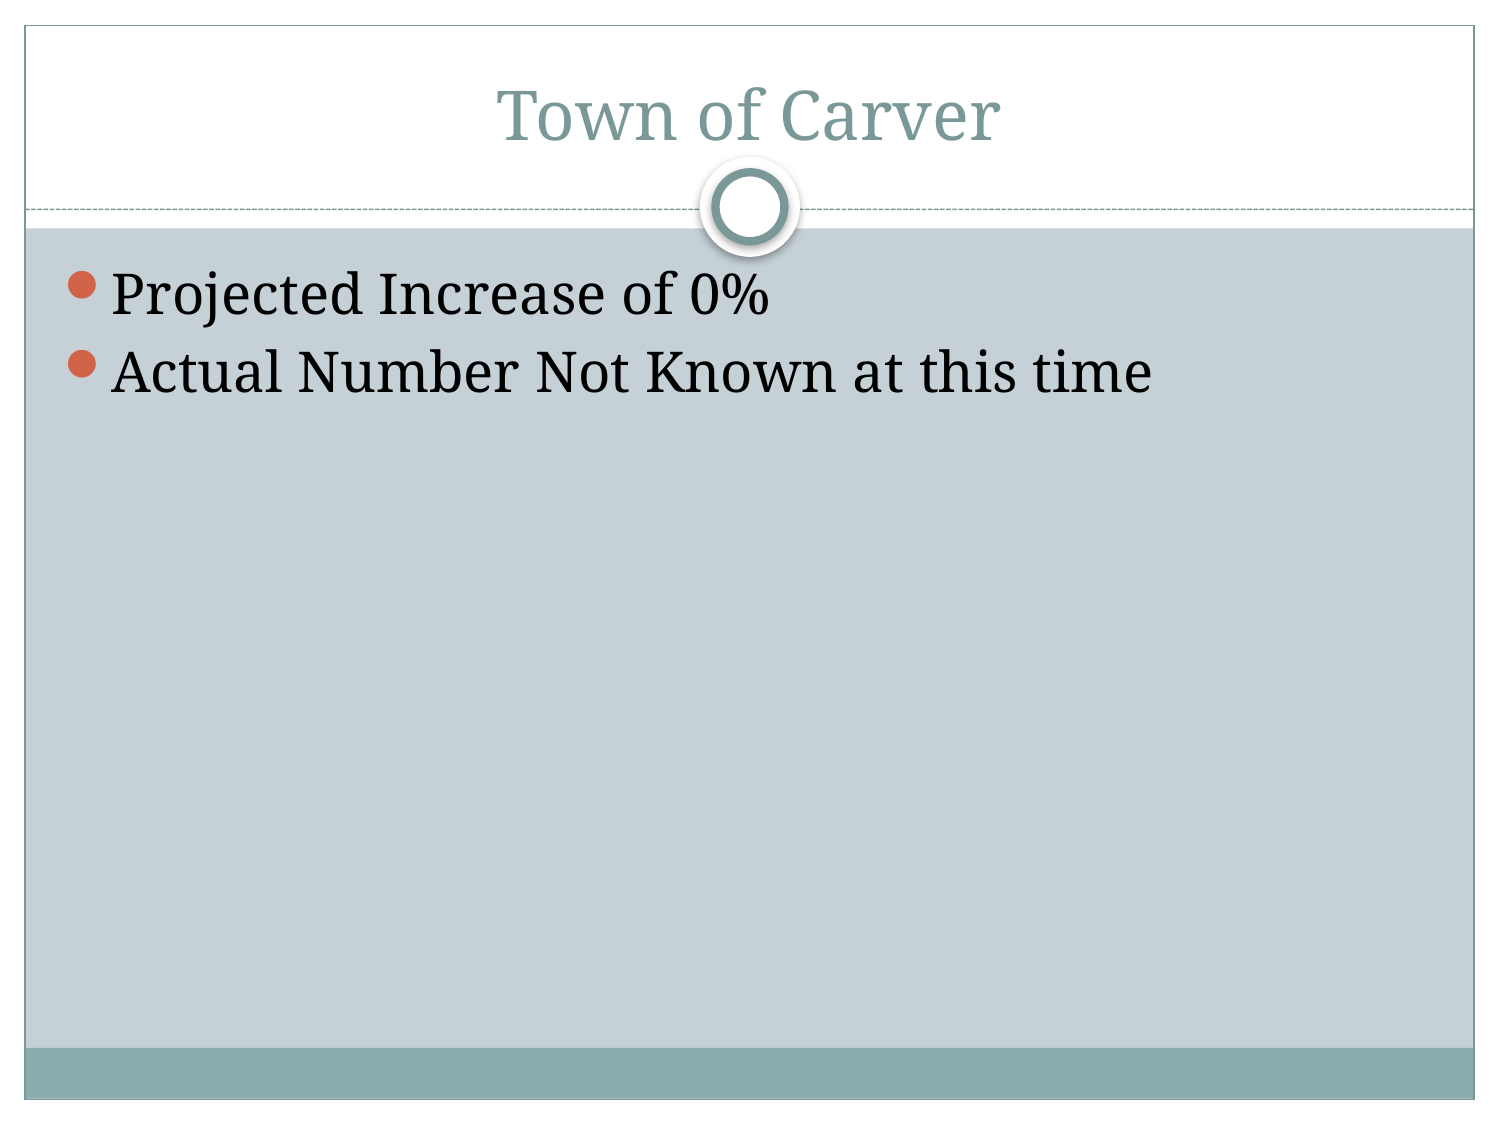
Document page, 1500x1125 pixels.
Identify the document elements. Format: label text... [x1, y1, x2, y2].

list Projected Increase of 0% Actual Number Not Known at this time [49, 250, 1445, 1001]
title Town of Carver [49, 37, 1450, 162]
